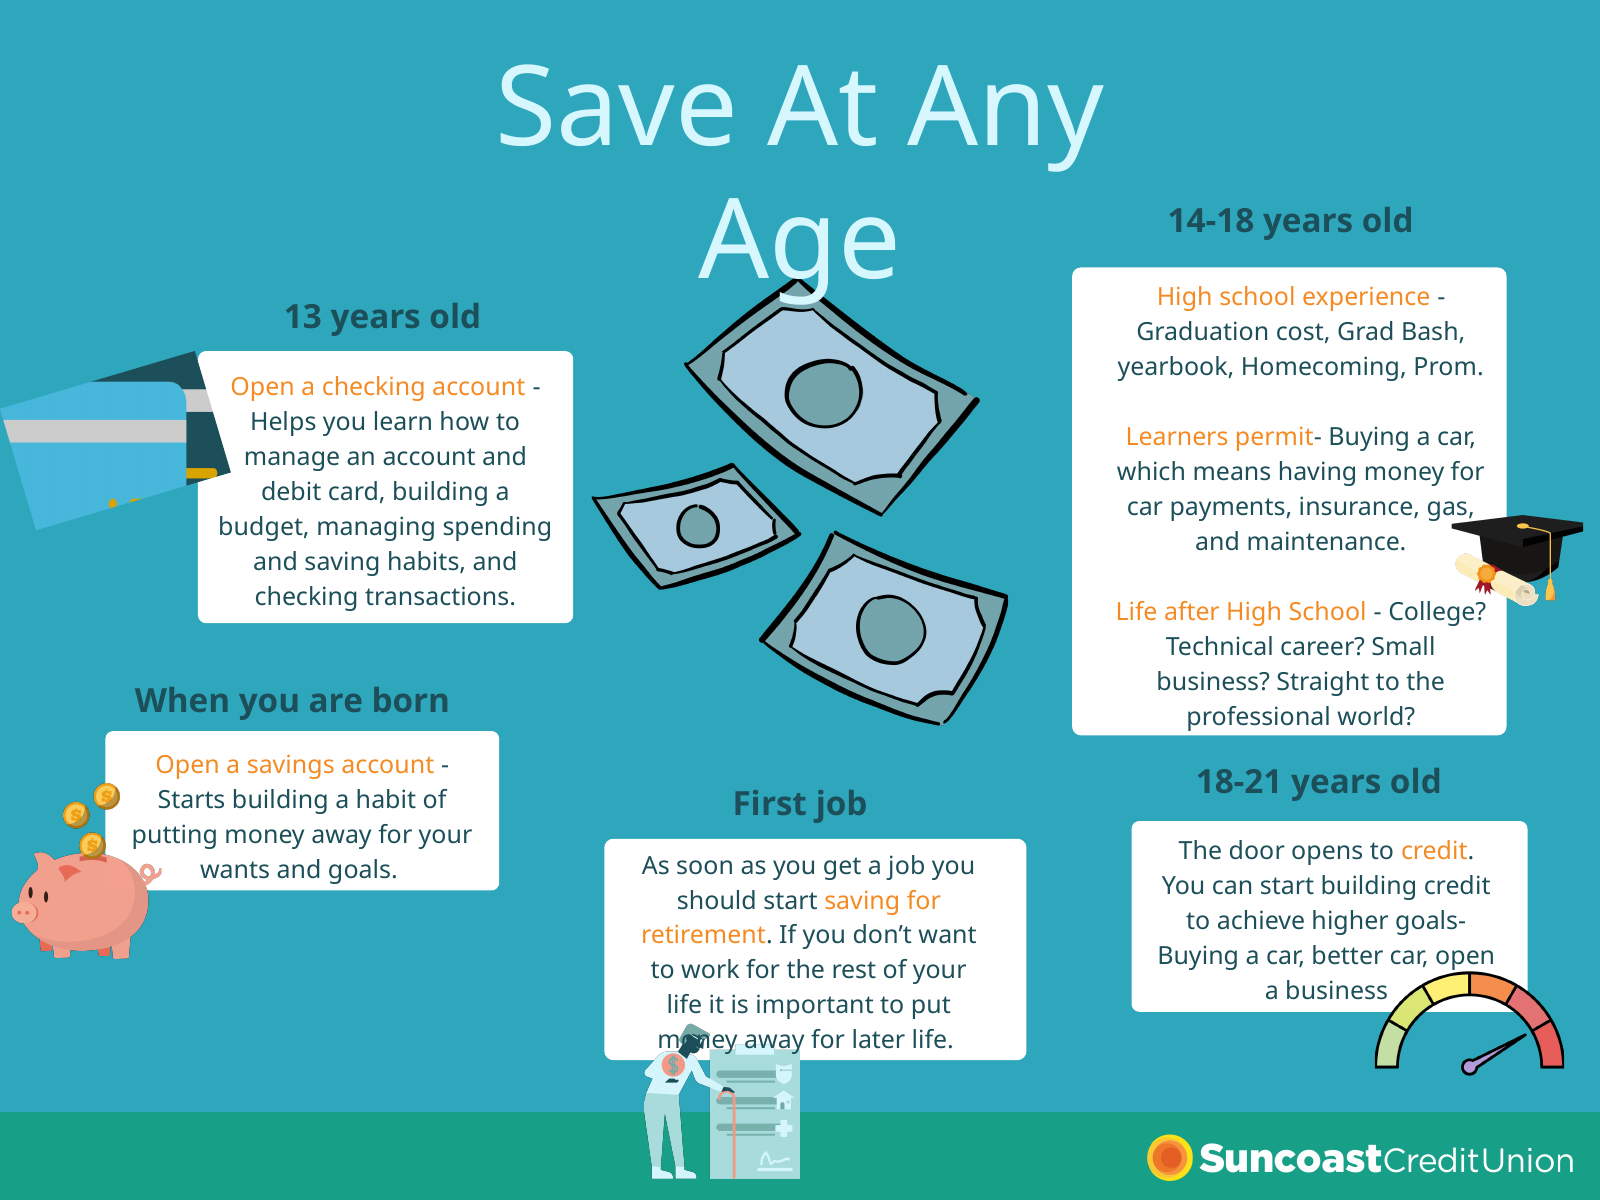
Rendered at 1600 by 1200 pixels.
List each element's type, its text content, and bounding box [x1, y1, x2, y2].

text_box [591, 302, 1009, 727]
text_box When you are born [112, 680, 473, 719]
text_box [643, 1069, 801, 1110]
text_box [197, 350, 574, 624]
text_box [0, 1111, 1600, 1200]
text_box [1510, 515, 1584, 606]
text_box [1374, 971, 1565, 1076]
text_box 18-21 years old [1147, 761, 1491, 800]
text_box First job [626, 784, 974, 823]
text_box [11, 783, 162, 959]
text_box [1131, 820, 1528, 1012]
text_box 14-18 years old [1218, 201, 1480, 240]
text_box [1071, 267, 1507, 736]
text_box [603, 838, 1027, 1061]
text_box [105, 730, 500, 891]
text_box Save At Any Age [382, 33, 1218, 302]
text_box [0, 350, 195, 531]
text_box 13 years old [213, 297, 552, 336]
